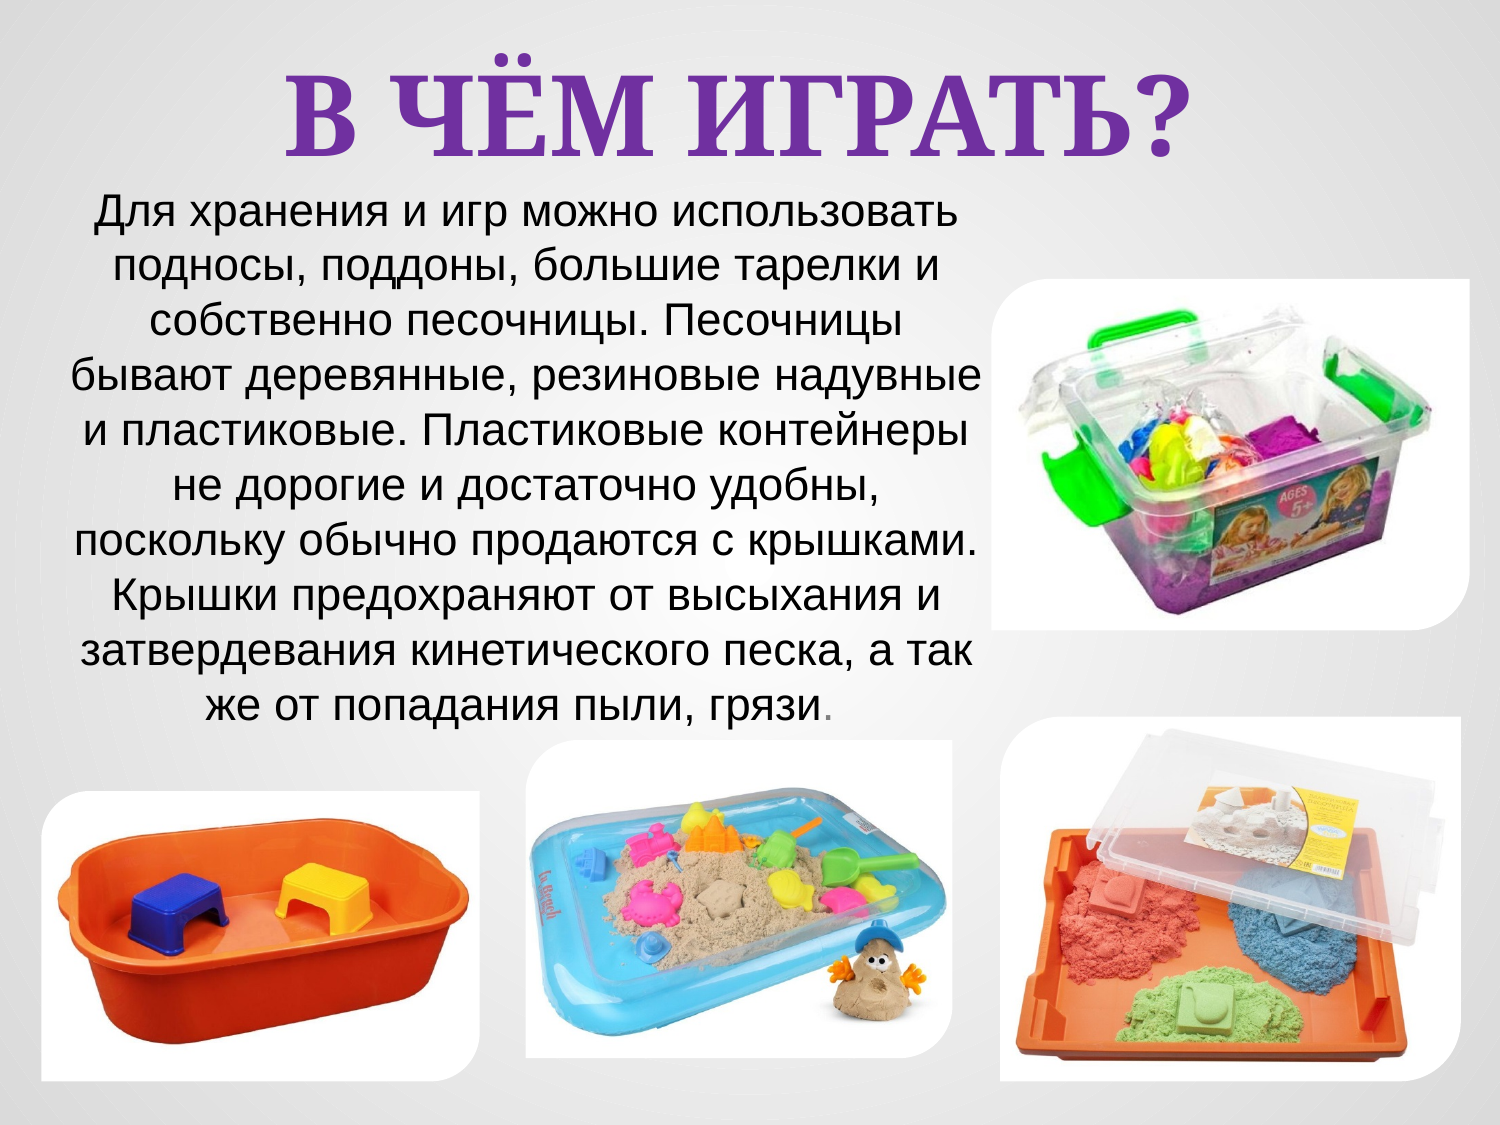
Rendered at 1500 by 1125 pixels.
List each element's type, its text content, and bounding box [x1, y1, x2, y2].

picture [991, 278, 1470, 631]
list Для хранения и игр можно использовать подносы, поддоны, большие тарелки и собственно песочницы. Песочницы бывают деревянные, резиновые надувные и пластиковые. Пластиковые контейнеры не дорогие и достаточно удобны, поскольку обычно продаются с крышками. Крышки предохраняют от высыхания и затвердевания кинетического песка, а так же от попадания пыли, грязи. [53, 172, 1000, 792]
picture [999, 716, 1462, 1082]
picture [41, 790, 480, 1082]
picture [525, 739, 953, 1059]
title В ЧЁМ ИГРАТЬ? [64, 0, 1415, 187]
